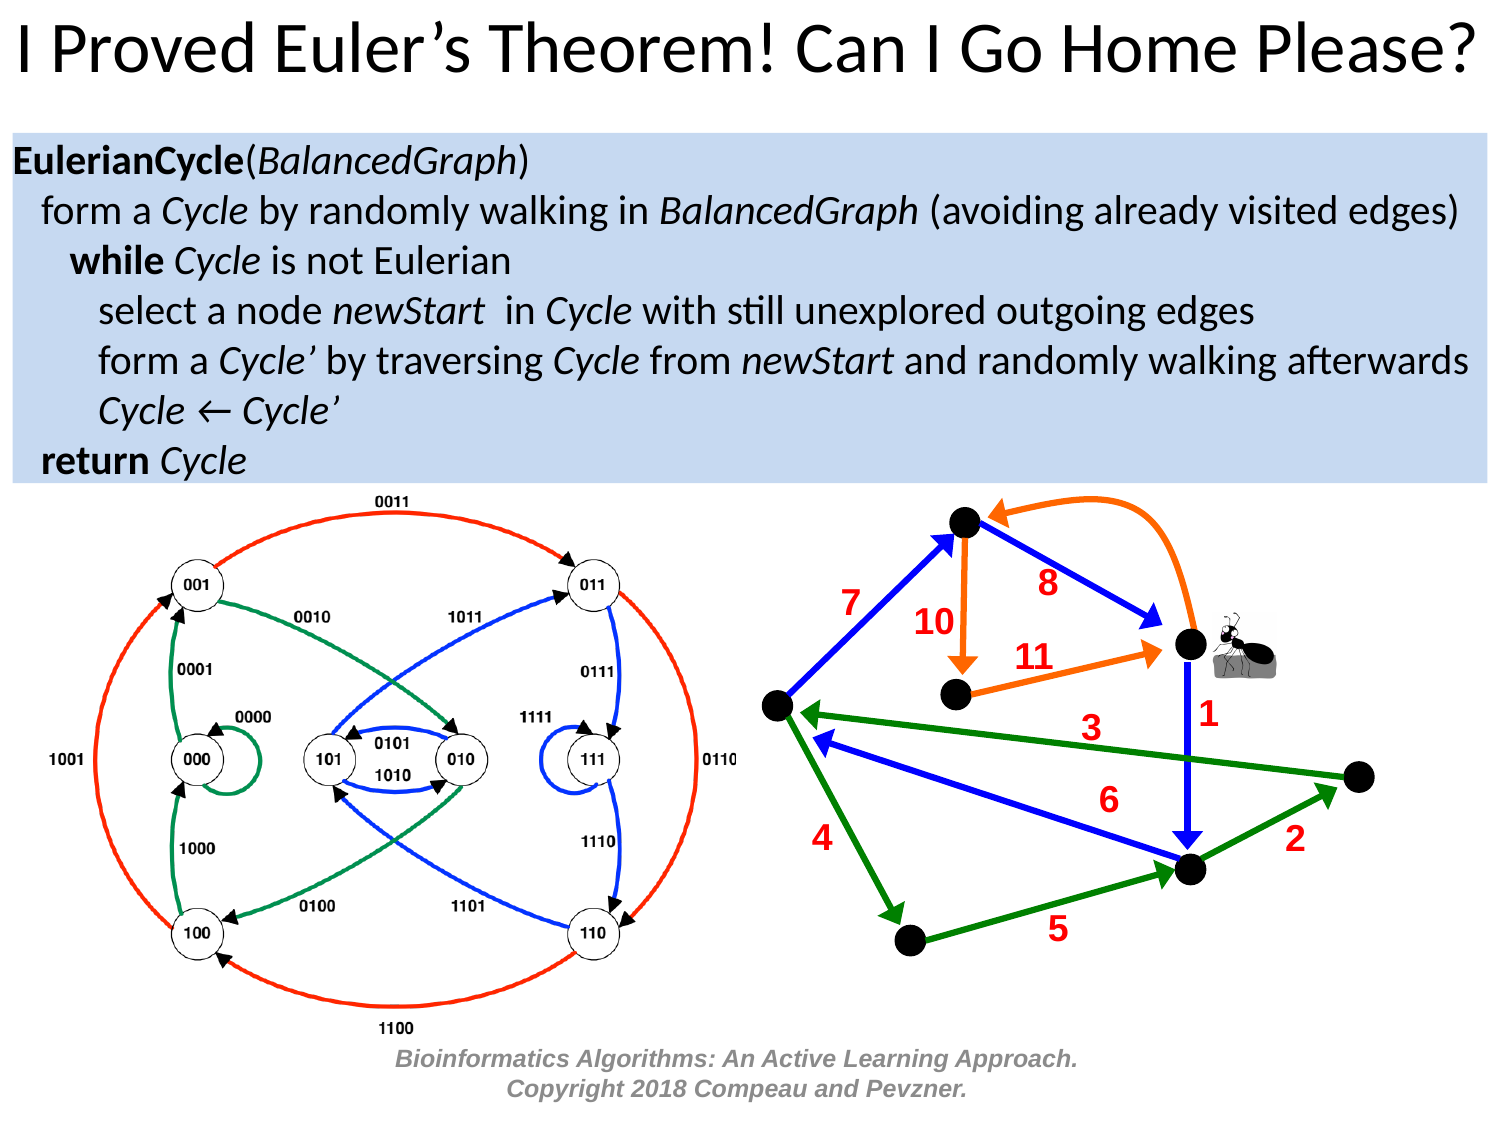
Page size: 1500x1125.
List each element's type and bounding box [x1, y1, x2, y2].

picture [48, 489, 737, 1036]
title [0, 43, 1500, 131]
footer [324, 1042, 1150, 1103]
text_box [12, 132, 1488, 489]
picture [1212, 612, 1278, 679]
text_box [739, 499, 1374, 983]
